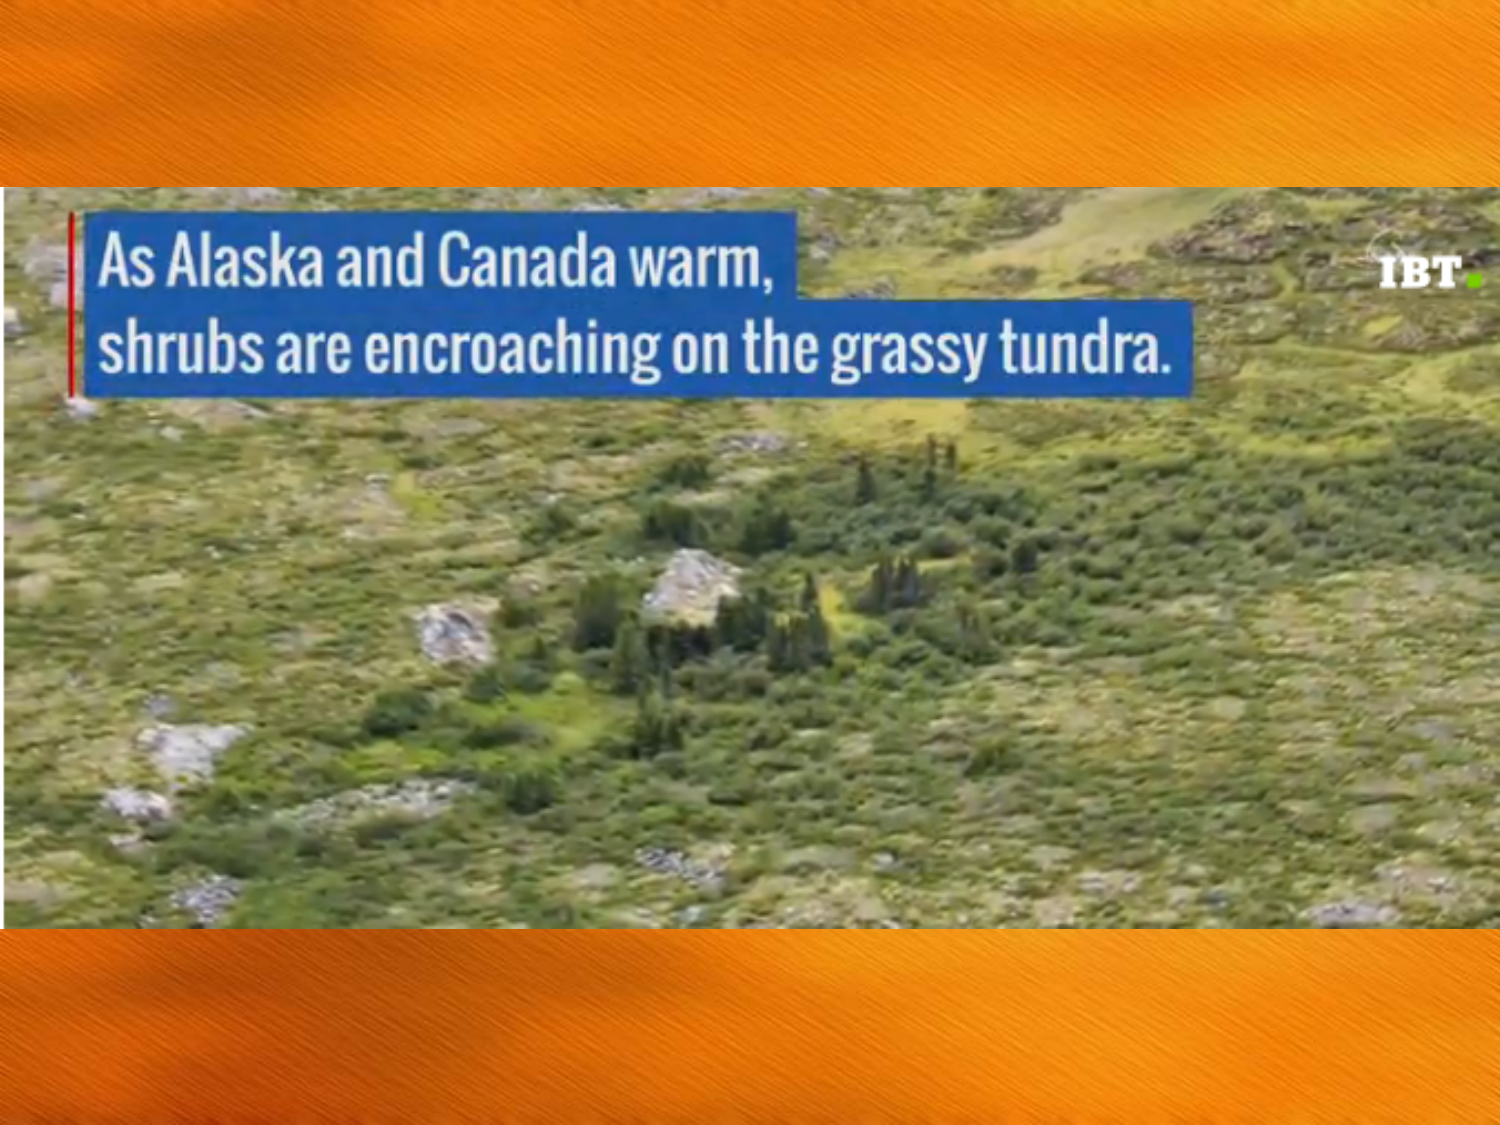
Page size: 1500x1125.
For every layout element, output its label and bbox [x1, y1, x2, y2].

picture [0, 0, 1500, 187]
list [0, 187, 1500, 929]
picture [0, 929, 1500, 1125]
